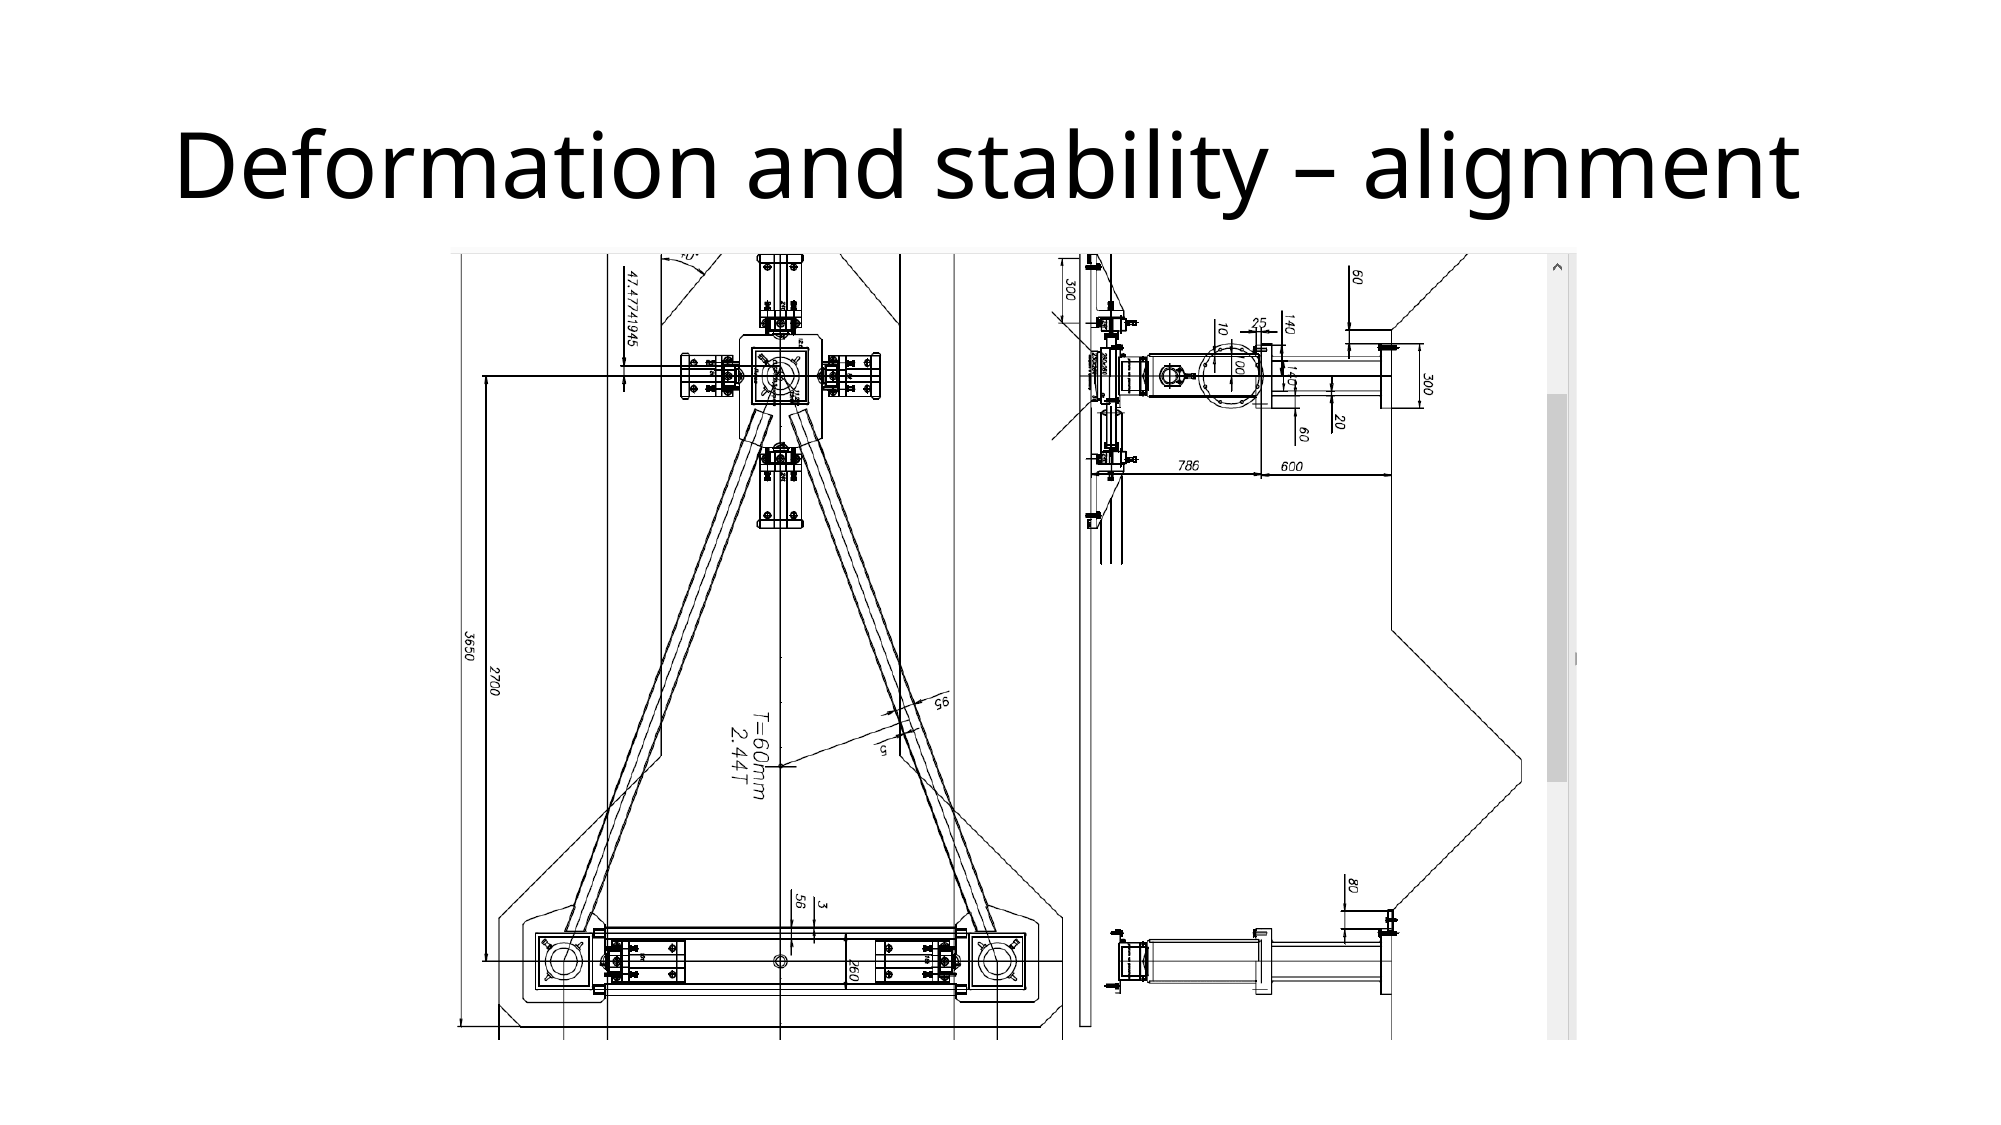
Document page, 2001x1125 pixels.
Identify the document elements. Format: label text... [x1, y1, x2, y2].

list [450, 247, 1577, 1040]
title Deformation and stability – alignment [137, 59, 1863, 278]
